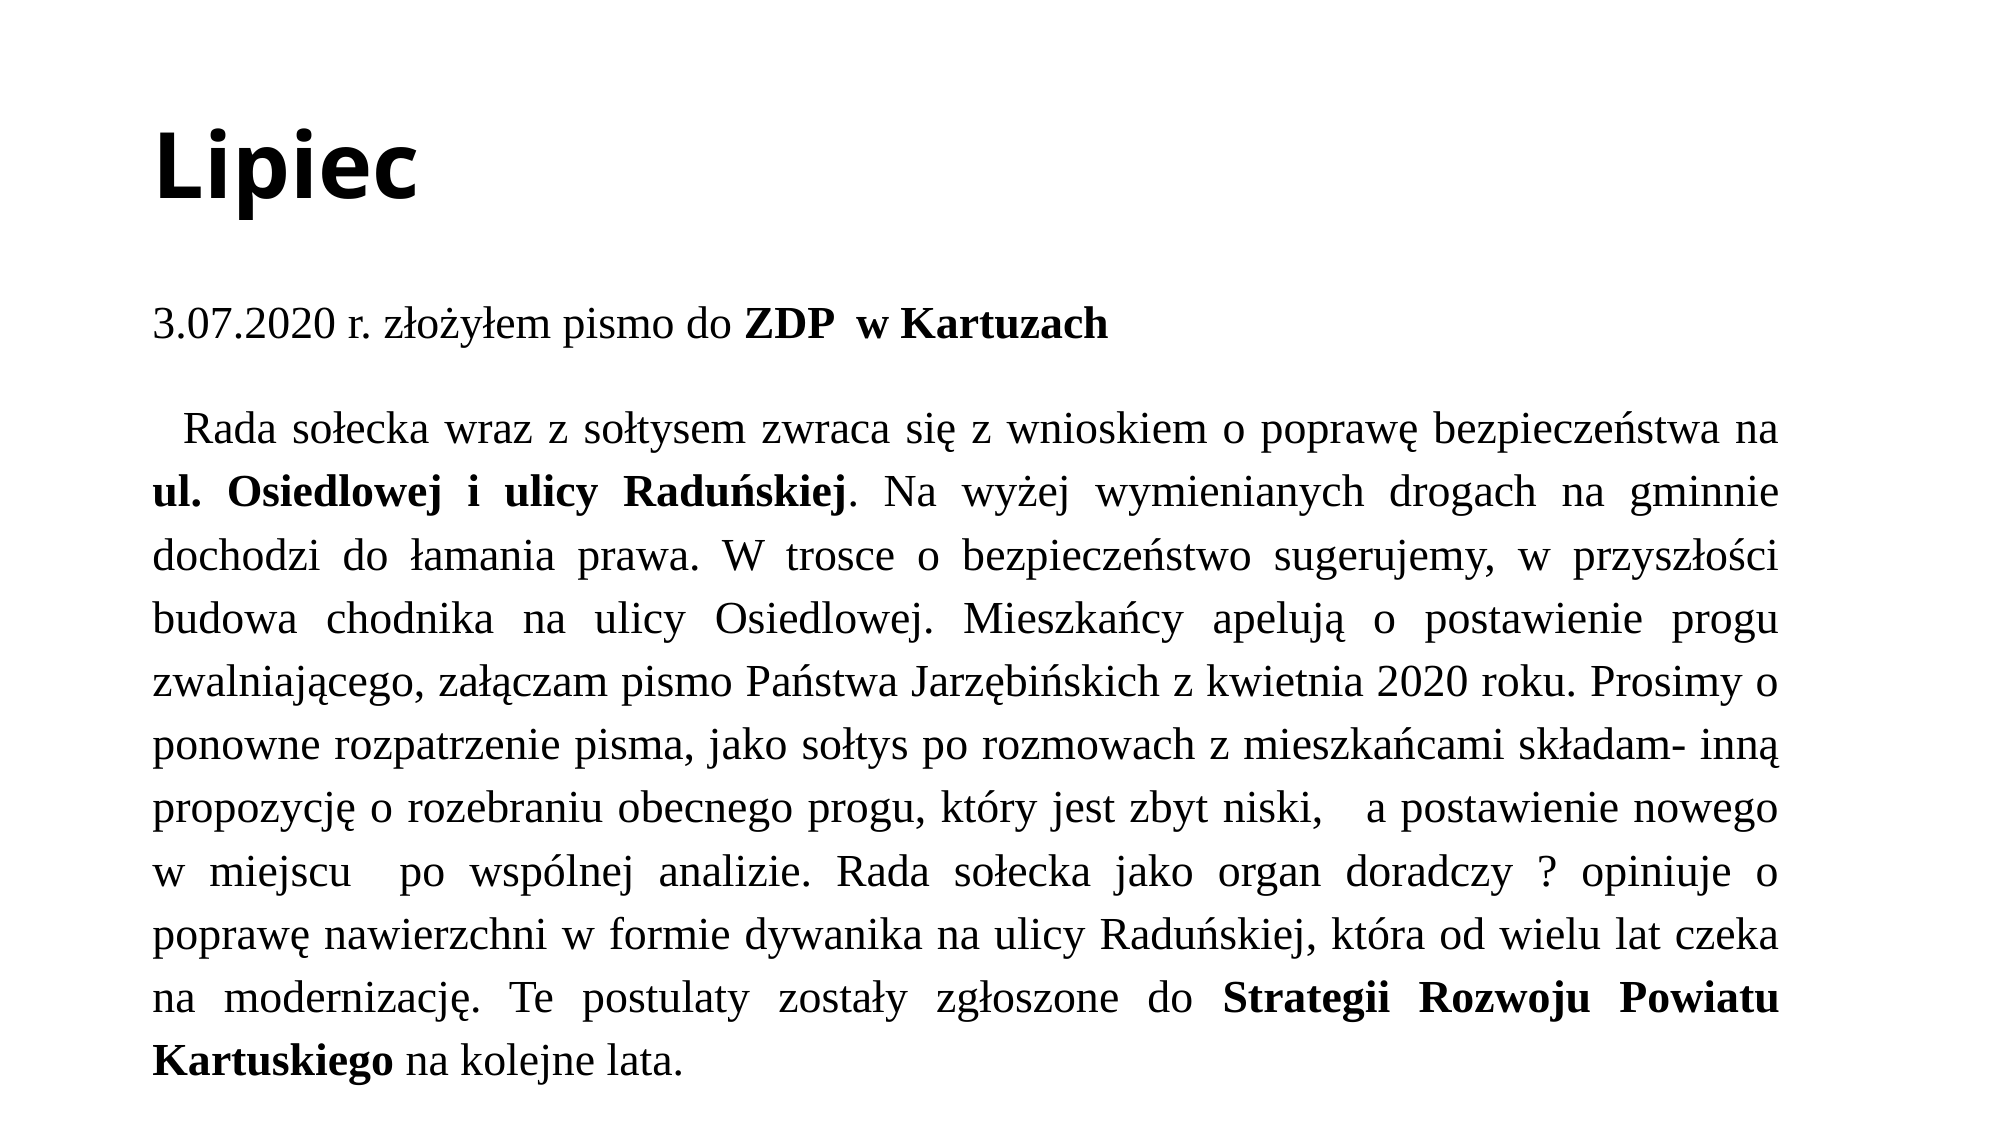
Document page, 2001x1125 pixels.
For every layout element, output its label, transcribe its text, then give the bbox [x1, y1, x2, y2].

list 3.07.2020 r. złożyłem pismo do ZDP w Kartuzach Rada sołecka wraz z sołtysem zwraca się z wnioskiem o poprawę bezpieczeństwa na ul. Osiedlowej i ulicy Raduńskiej. Na wyżej wymienianych drogach na gminnie dochodzi do łamania prawa. W trosce o bezpieczeństwo sugerujemy, w przyszłości budowa chodnika na ulicy Osiedlowej. Mieszkańcy apelują o postawienie progu zwalniającego, załączam pismo Państwa Jarzębińskich z kwietnia 2020 roku. Prosimy o ponowne rozpatrzenie pisma, jako sołtys po rozmowach z mieszkańcami składam- inną propozycję o rozebraniu obecnego progu, który jest zbyt niski, a postawienie nowego w miejscu po wspólnej analizie. Rada sołecka jako organ doradczy ? opiniuje o poprawę nawierzchni w formie dywanika na ulicy Raduńskiej, która od wielu lat czeka na modernizację. Te postulaty zostały zgłoszone do Strategii Rozwoju Powiatu Kartuskiego na kolejne lata. [137, 277, 1796, 1032]
title Lipiec [137, 59, 1863, 278]
